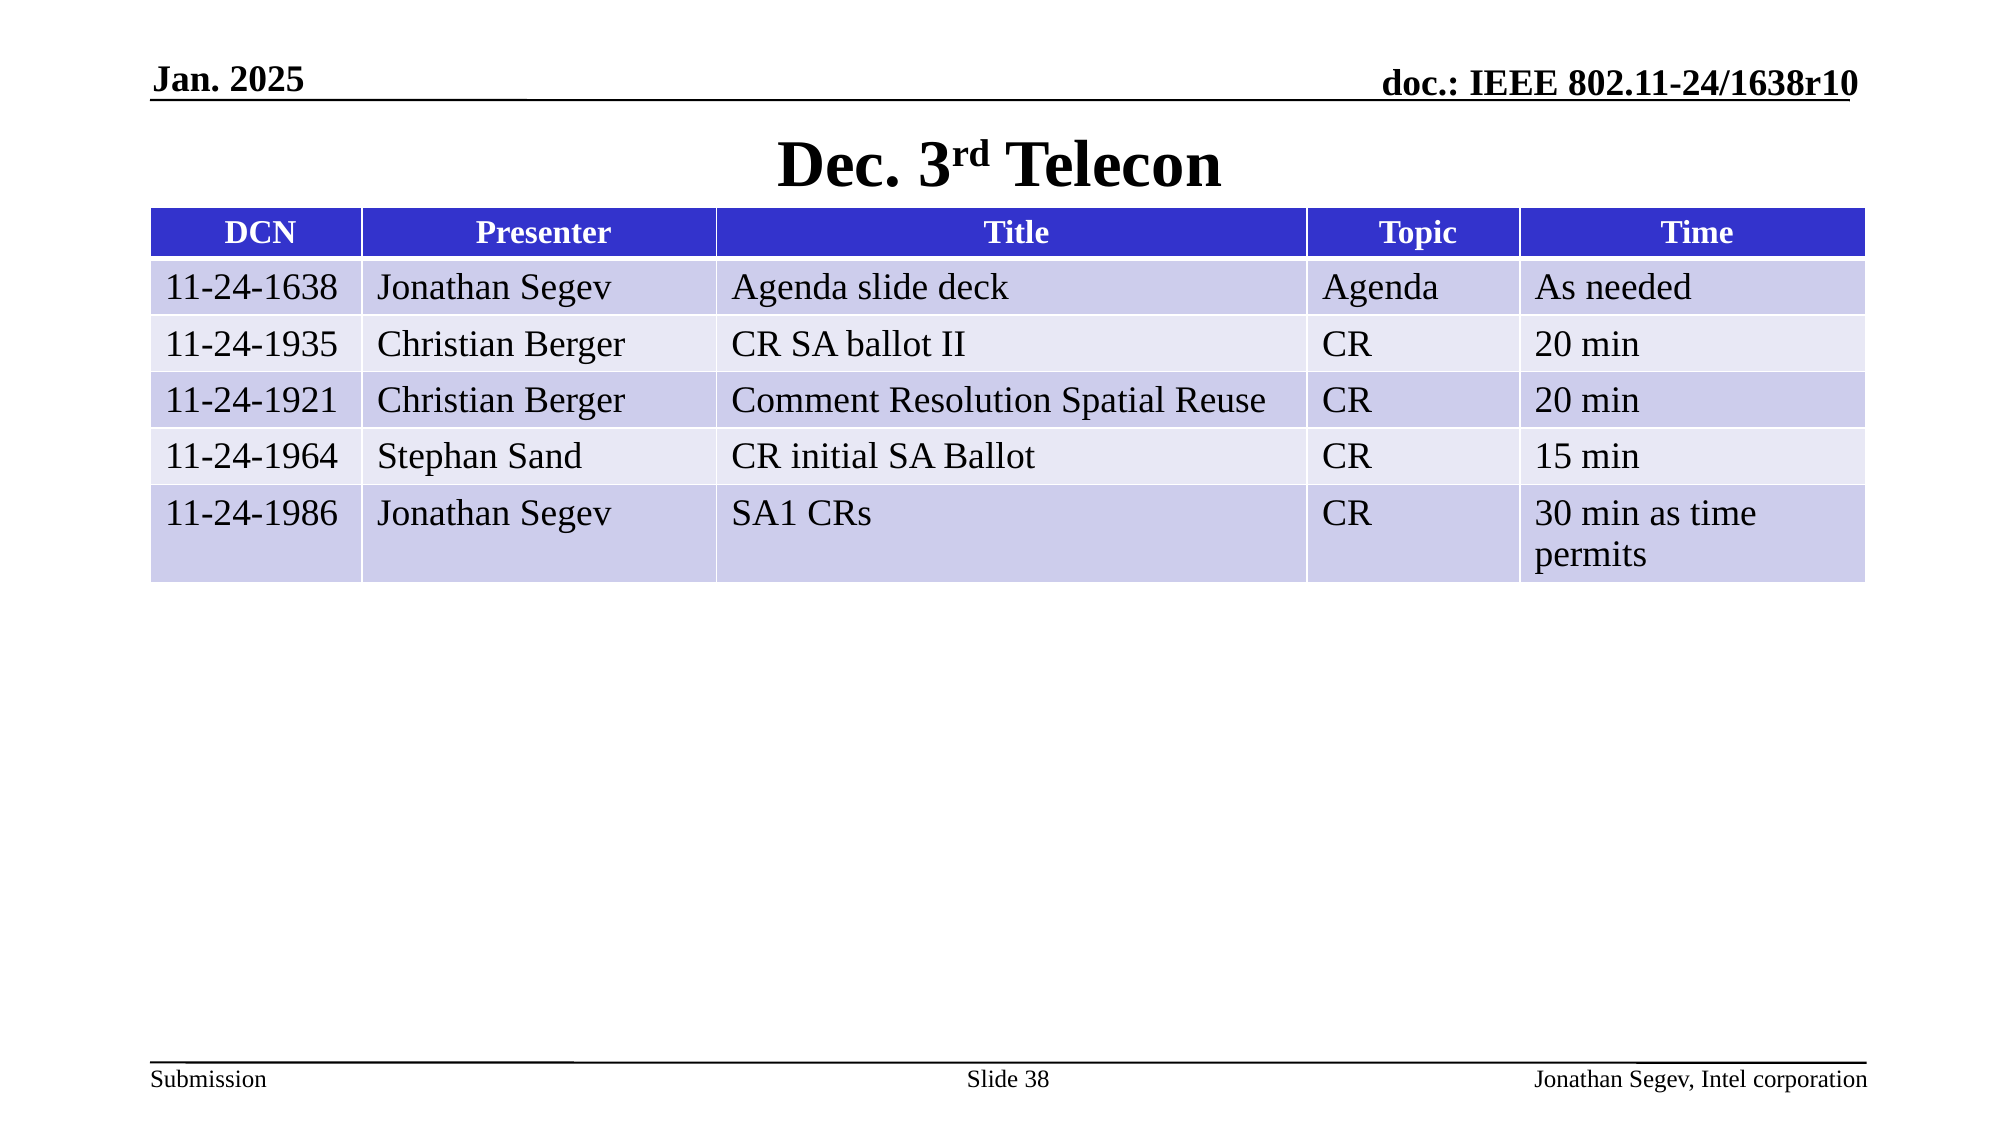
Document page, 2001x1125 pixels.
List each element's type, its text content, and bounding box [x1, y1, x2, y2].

table_cell 20 min [1521, 372, 1865, 427]
table_cell Agenda slide deck [717, 261, 1306, 314]
table_cell CR SA ballot II [717, 316, 1306, 371]
table_cell Agenda [1308, 261, 1519, 314]
table_cell Stephan Sand [363, 429, 716, 484]
table_cell 11-24-1964 [151, 429, 361, 484]
table_header Time [1521, 208, 1865, 256]
title Dec. 3rd Telecon [149, 112, 1850, 206]
table_cell Jonathan Segev [363, 485, 716, 582]
table_cell Christian Berger [363, 372, 716, 427]
table_cell Jonathan Segev [363, 261, 716, 314]
table_header Title [717, 208, 1306, 256]
table_cell Comment Resolution Spatial Reuse [717, 372, 1306, 427]
table_cell CR [1308, 316, 1519, 371]
table_header DCN [151, 208, 361, 256]
table_cell 15 min [1521, 429, 1865, 484]
table_cell CR [1308, 372, 1519, 427]
table_cell As needed [1521, 261, 1865, 314]
table_cell 11-24-1986 [151, 485, 361, 582]
table_cell CR [1308, 485, 1519, 582]
table_cell 20 min [1521, 316, 1865, 371]
table_cell 30 min as time permits [1521, 485, 1865, 582]
table_header Presenter [363, 208, 716, 256]
table_cell 11-24-1921 [151, 372, 361, 427]
table_cell 11-24-1638 [151, 261, 361, 314]
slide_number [152, 54, 563, 100]
slide_number Slide 38 [950, 1061, 1067, 1123]
table_cell SA1 CRs [717, 485, 1306, 582]
table_cell Christian Berger [363, 316, 716, 371]
footer Jonathan Segev, Intel corporation [1171, 1061, 1869, 1093]
table_cell CR [1308, 429, 1519, 484]
table_cell CR initial SA Ballot [717, 429, 1306, 484]
table_cell 11-24-1935 [151, 316, 361, 371]
table_header Topic [1308, 208, 1519, 256]
